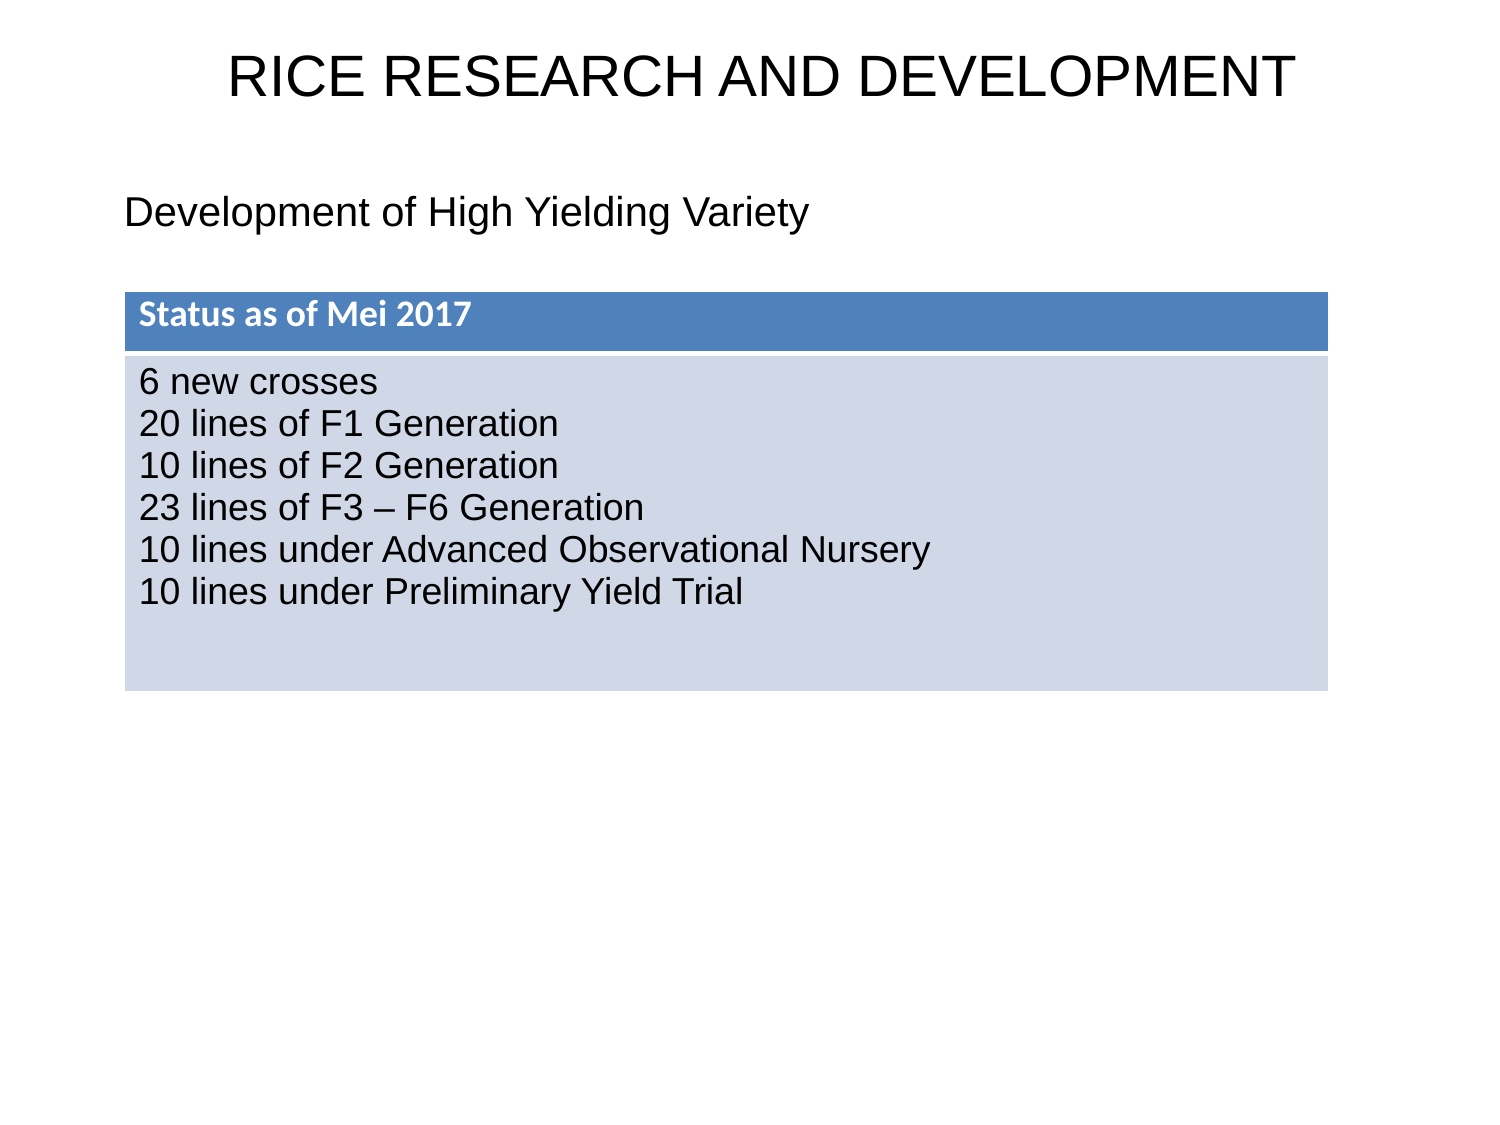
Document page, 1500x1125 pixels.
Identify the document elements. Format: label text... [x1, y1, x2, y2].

text_box Development of High Yielding Variety [0, 184, 1047, 235]
table_cell 6 new crosses 20 lines of F1 Generation 10 lines of F2 Generation 23 lines of F3 – F6 Generation 10 lines under Advanced Observational Nursery 10 lines under Preliminary Yield Trial [125, 356, 1328, 691]
title RICE RESEARCH AND DEVELOPMENT [87, 0, 1438, 171]
table_header Status as of Mei 2017 [125, 292, 1328, 351]
